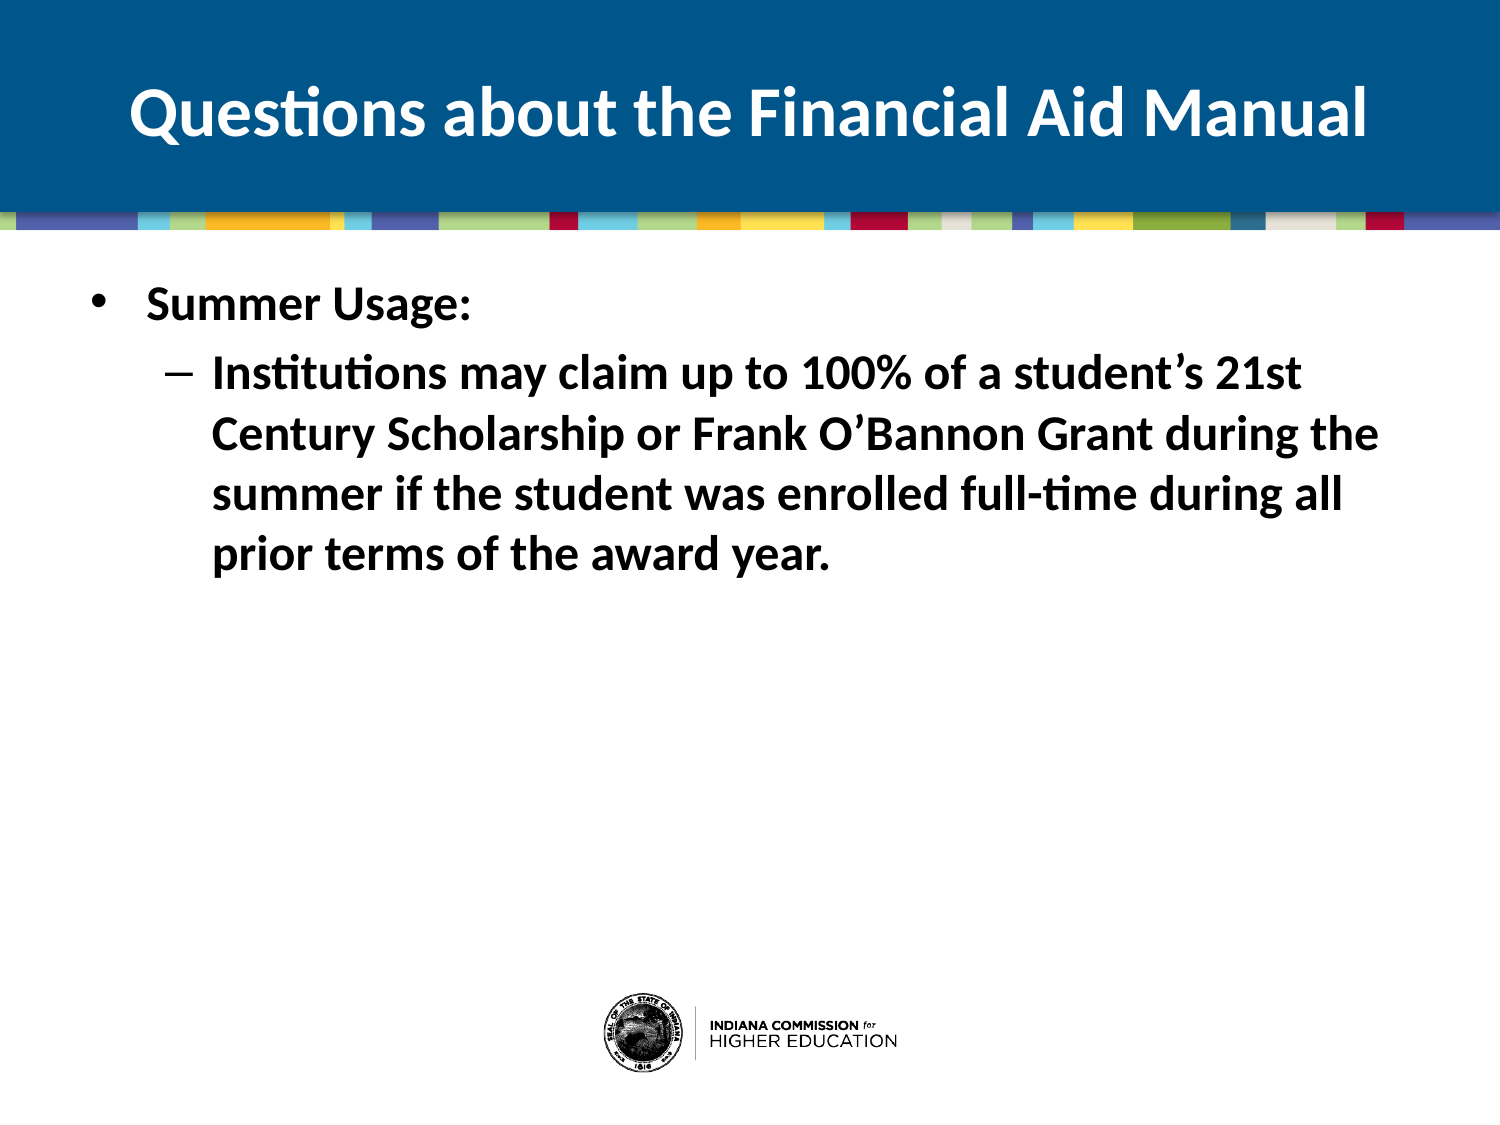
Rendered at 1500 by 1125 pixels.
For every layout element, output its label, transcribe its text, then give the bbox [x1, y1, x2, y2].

list Summer Usage: Institutions may claim up to 100% of a student’s 21st Century Scholarship or Frank O’Bannon Grant during the summer if the student was enrolled full-time during all prior terms of the award year. [75, 262, 1425, 1005]
title Questions about the Financial Aid Manual [75, 19, 1425, 197]
picture [0, 212, 1500, 1125]
